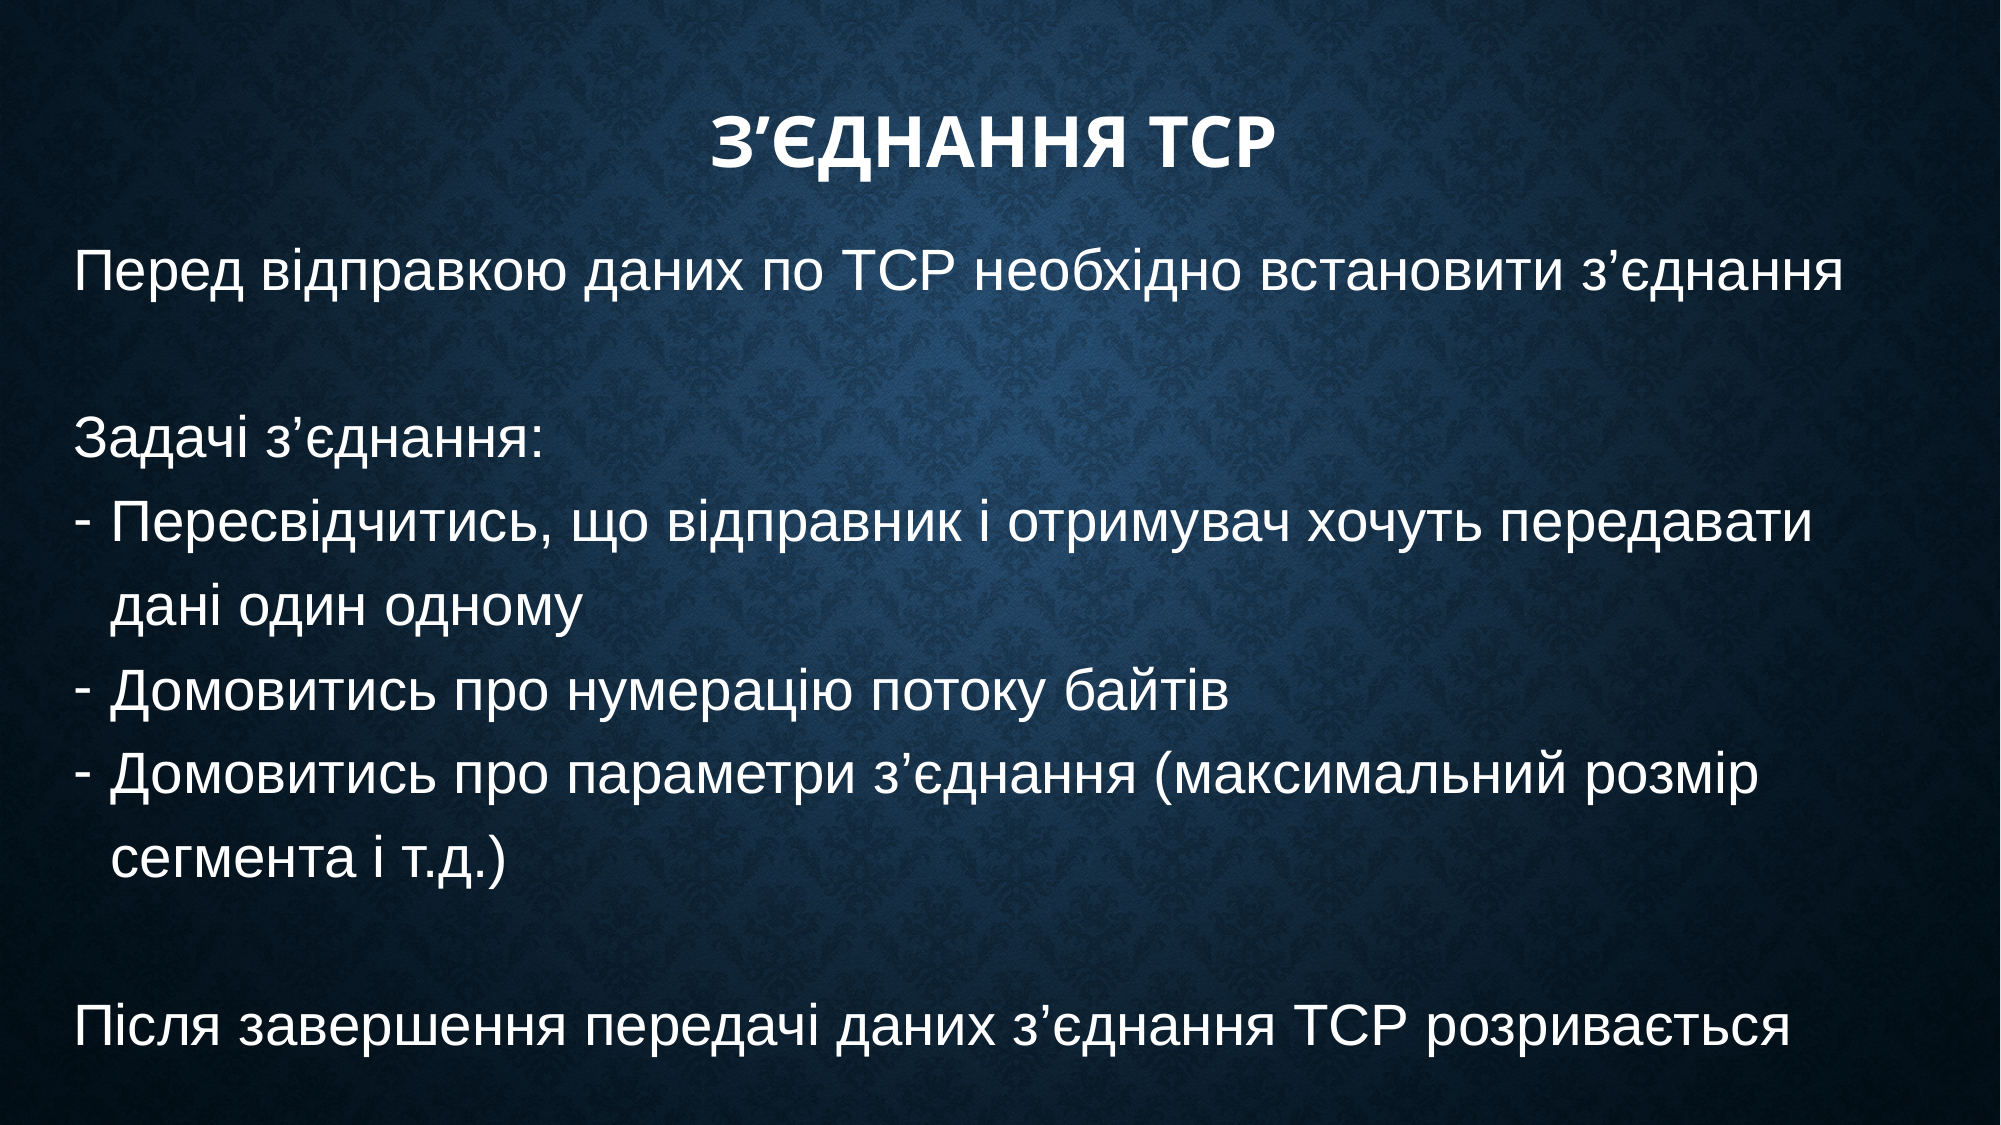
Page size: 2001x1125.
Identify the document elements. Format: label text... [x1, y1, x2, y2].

title З’єднання ТСР [144, 36, 1843, 210]
list Перед відправкою даних по ТСР необхідно встановити з’єднання Задачі з’єднання: Пересвідчитись, що відправник і отримувач хочуть передавати дані один одному Домовитись про нумерацію потоку байтів Домовитись про параметри з’єднання (максимальний розмір сегмента і т.д.) Після завершення передачі даних з’єднання ТСР розривається [58, 210, 1930, 1078]
